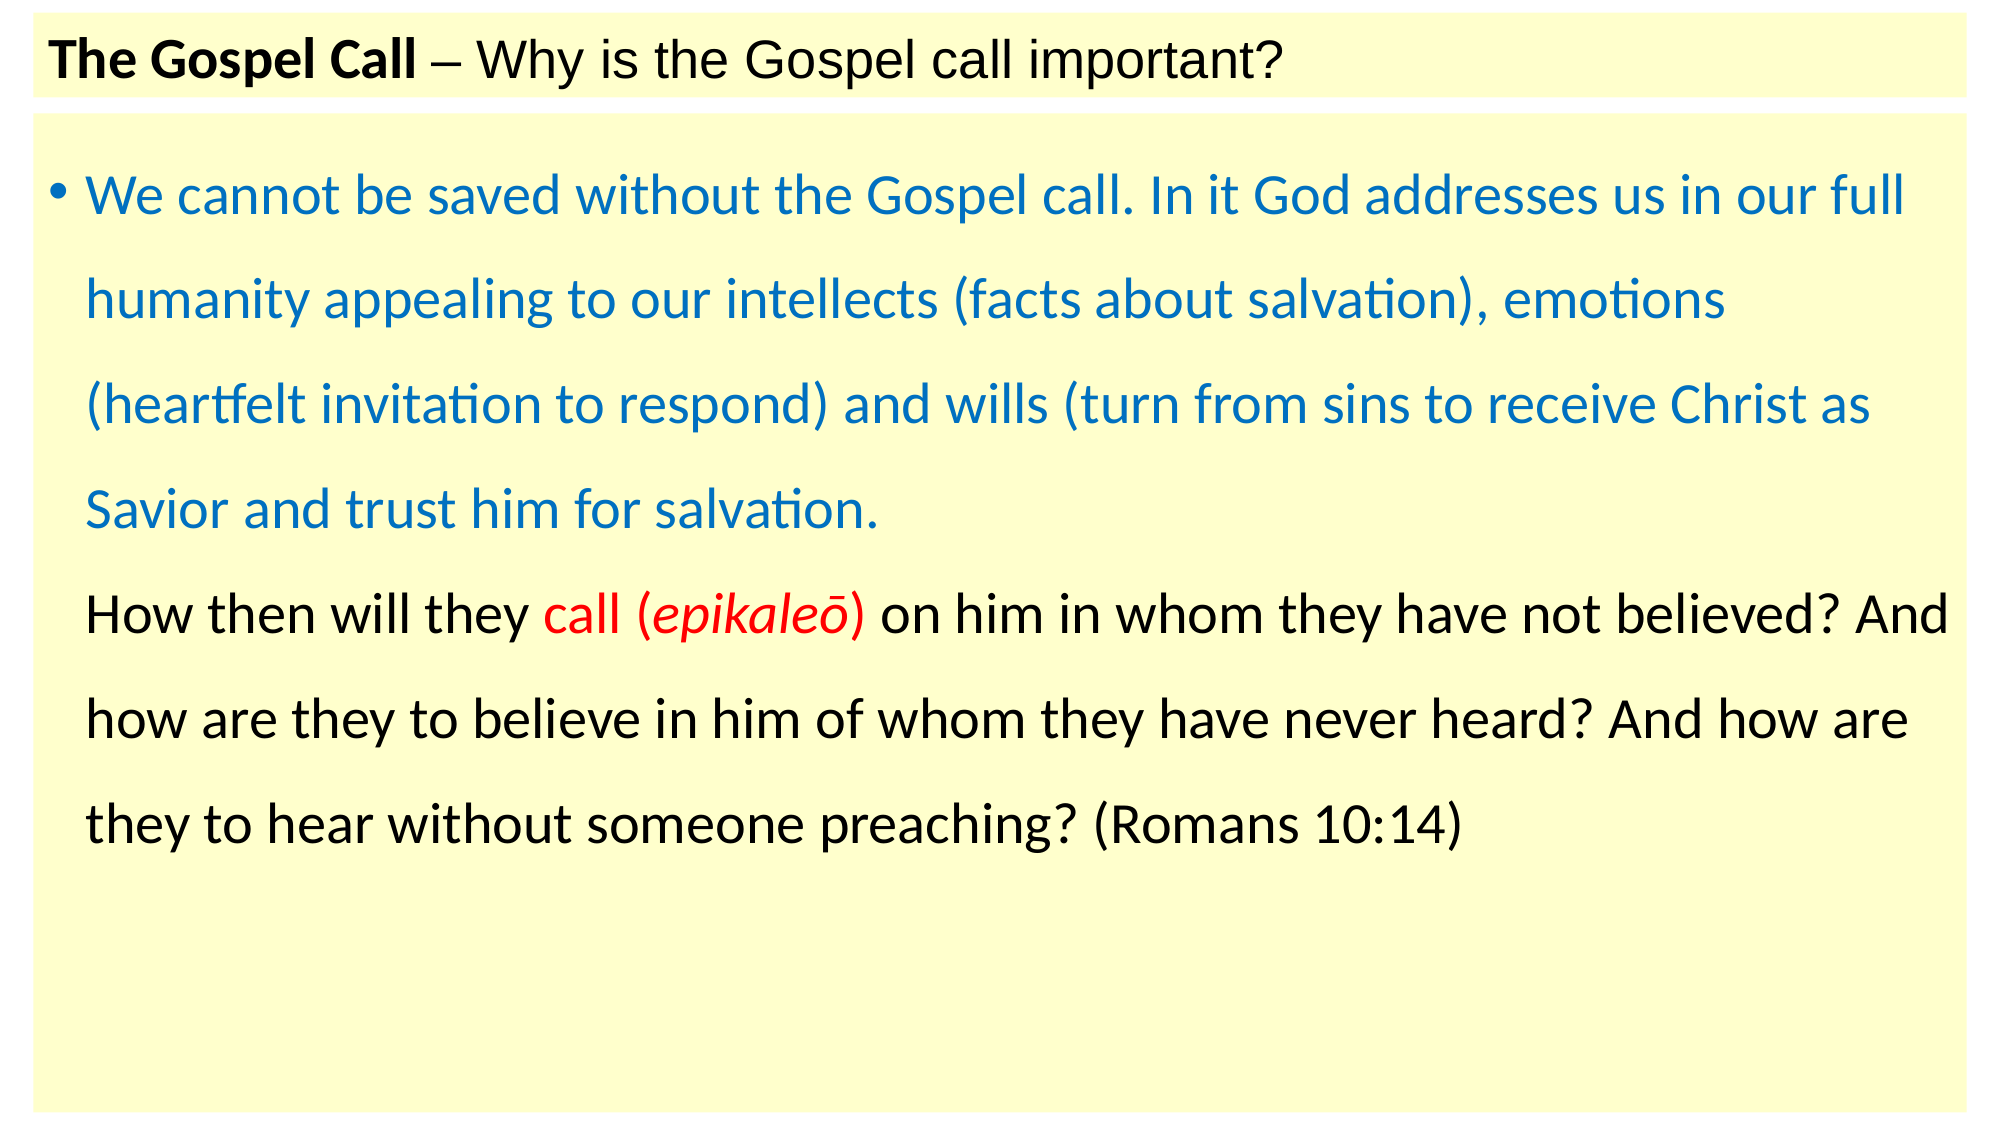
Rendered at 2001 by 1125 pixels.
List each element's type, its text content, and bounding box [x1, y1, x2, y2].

text_box The Gospel Call – Why is the Gospel call important? [33, 12, 1967, 98]
list We cannot be saved without the Gospel call. In it God addresses us in our full humanity appealing to our intellects (facts about salvation), emotions (heartfelt invitation to respond) and wills (turn from sins to receive Christ as Savior and trust him for salvation. How then will they call (epikaleō) on him in whom they have not believed? And how are they to believe in him of whom they have never heard? And how are they to hear without someone preaching? (Romans 10:14) [33, 113, 1967, 1113]
